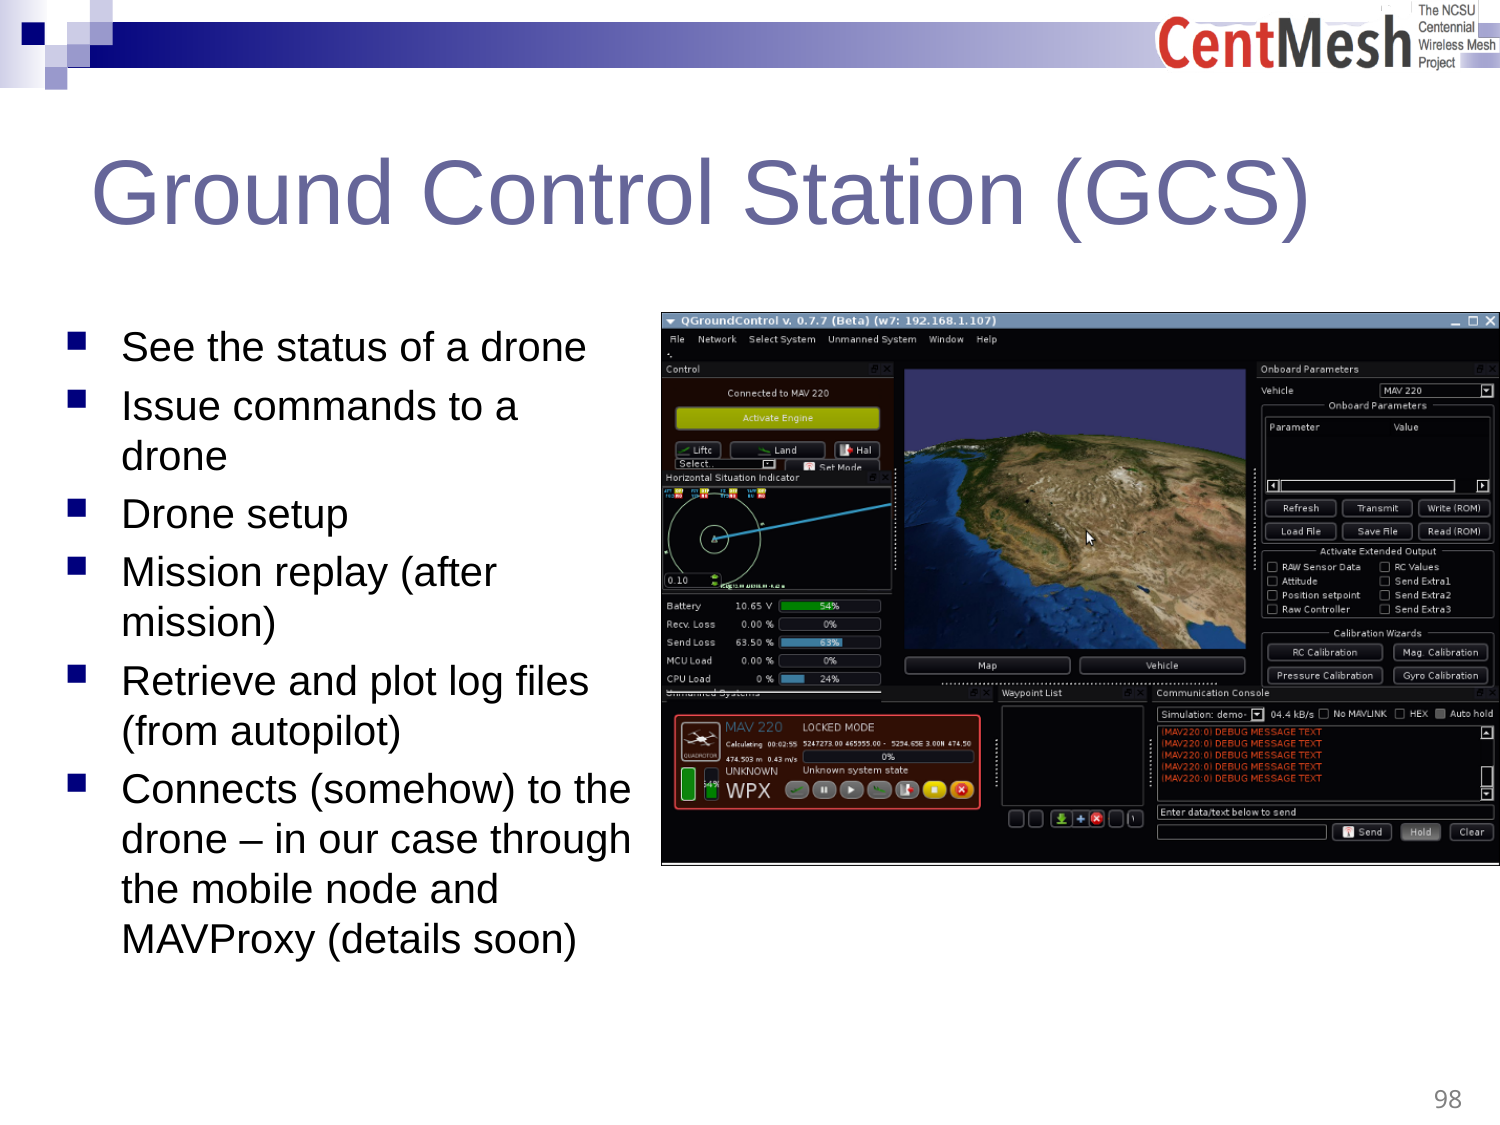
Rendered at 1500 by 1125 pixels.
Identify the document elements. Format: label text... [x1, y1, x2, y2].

slide_number 98 [1312, 1049, 1500, 1125]
picture [661, 312, 1500, 866]
title Ground Control Station (GCS) [74, 74, 1426, 301]
list See the status of a drone Issue commands to a drone Drone setup Mission replay (after mission) Retrieve and plot log files (from autopilot) Connects (somehow) to the drone – in our case through the mobile node and MAVProxy (details soon) [49, 312, 651, 1076]
picture [1155, 0, 1500, 73]
